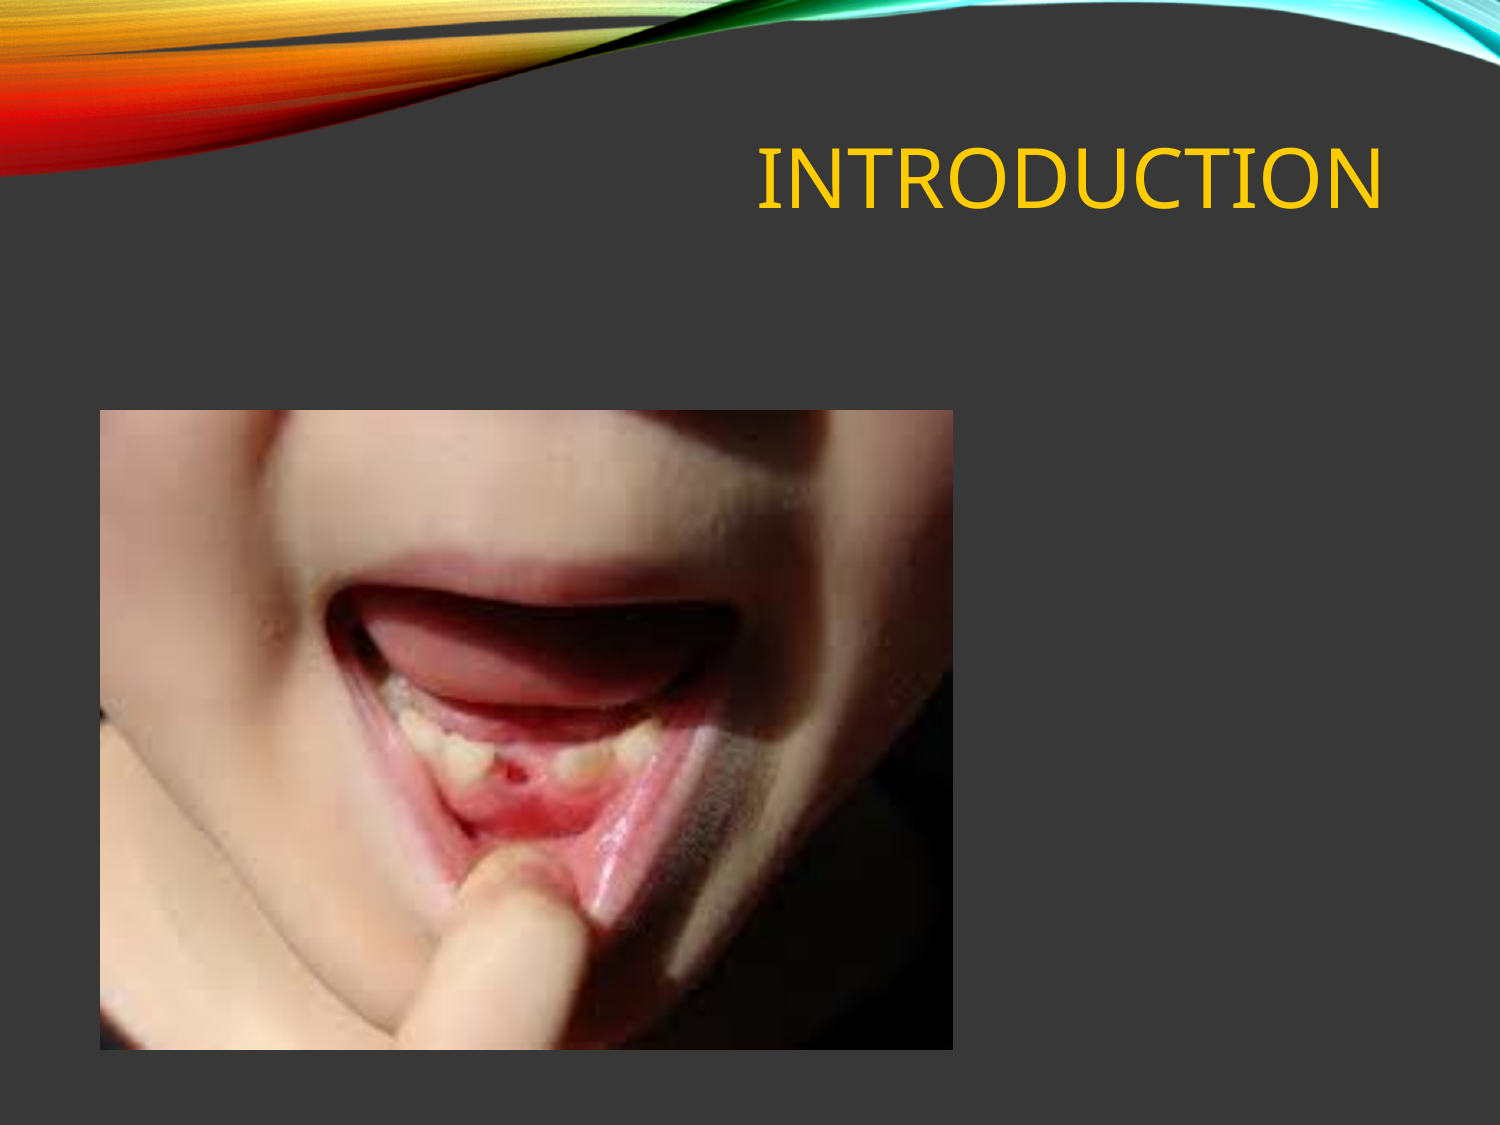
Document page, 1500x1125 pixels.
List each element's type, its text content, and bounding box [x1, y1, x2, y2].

picture [0, 0, 1500, 178]
picture [100, 410, 953, 1050]
title INTRODUCTION [356, 125, 1403, 338]
